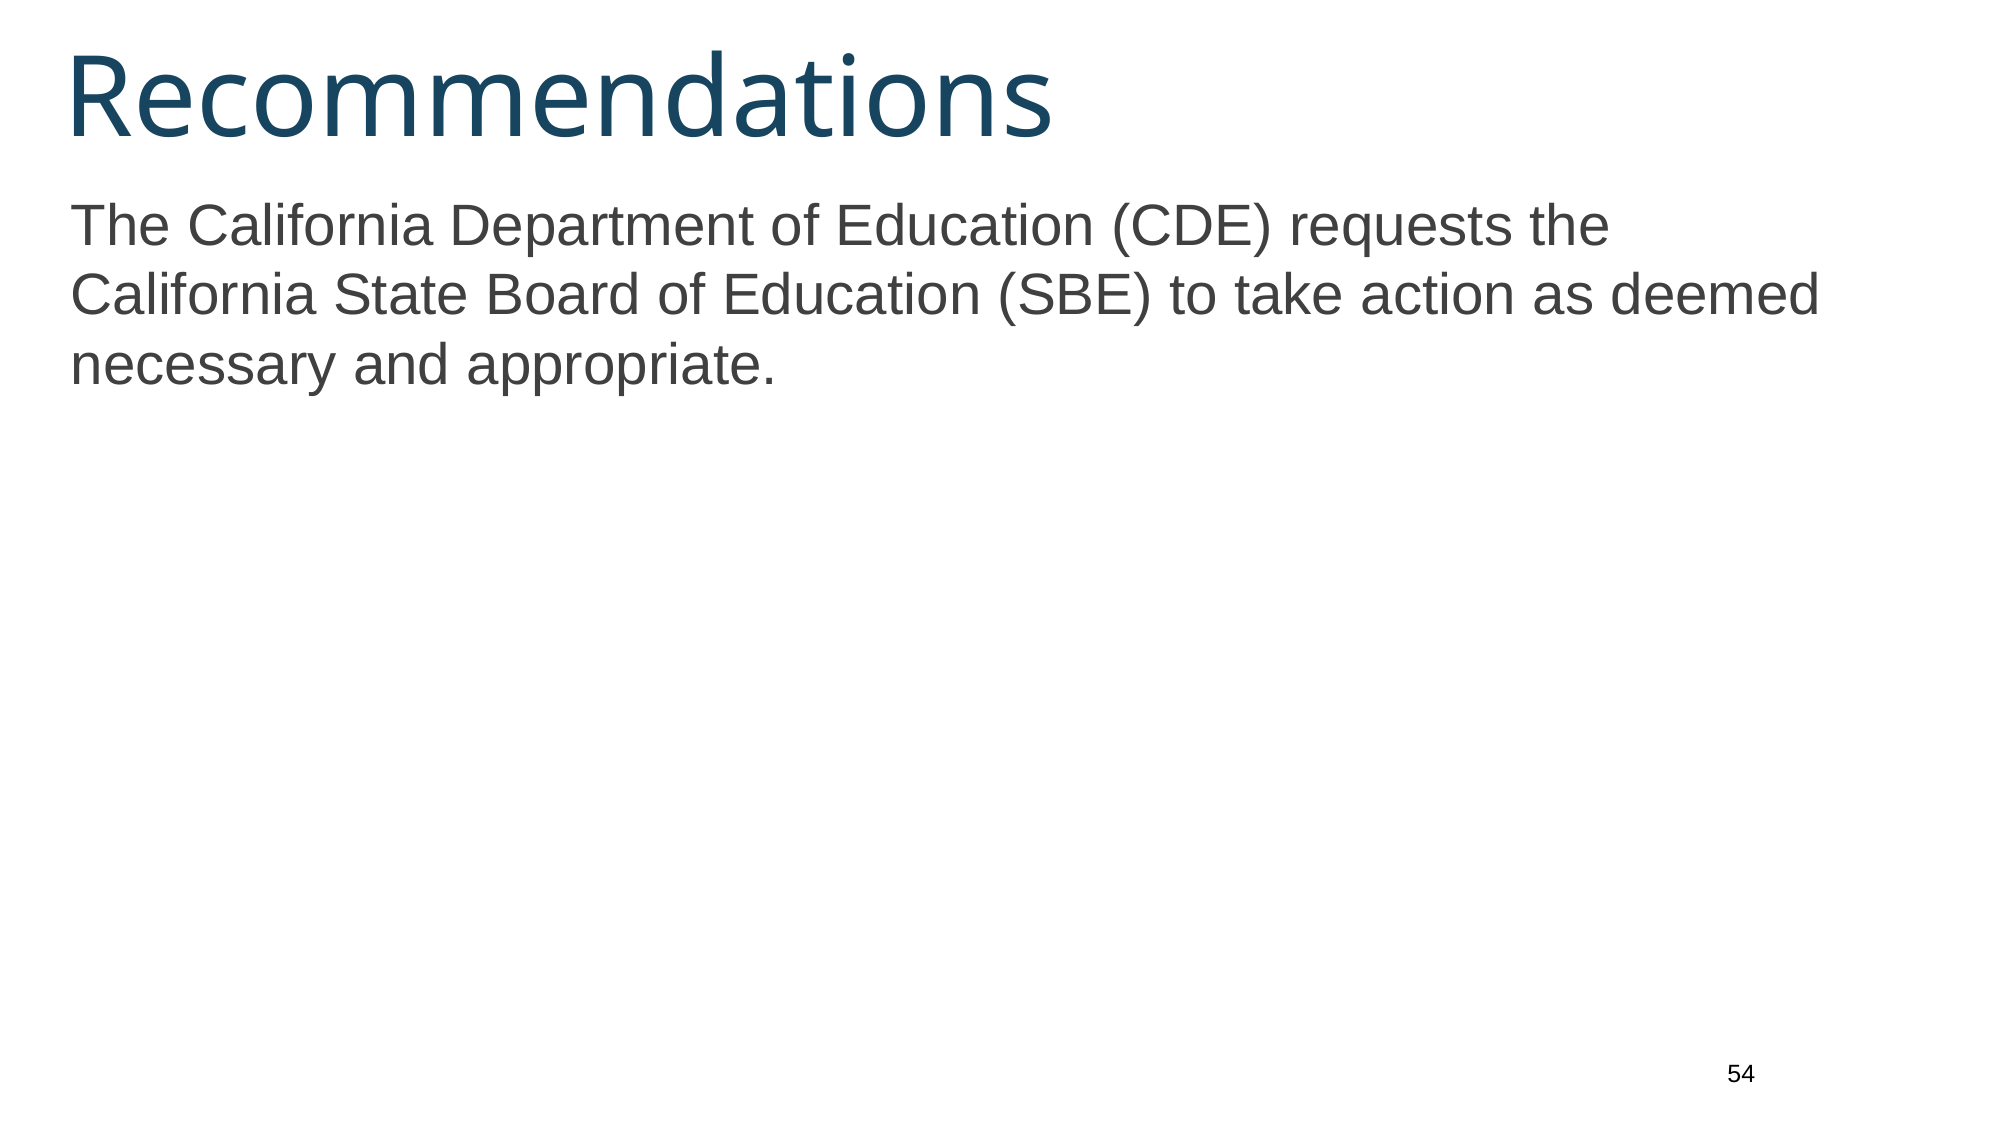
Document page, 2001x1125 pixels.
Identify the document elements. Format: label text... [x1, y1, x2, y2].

title Recommendations [48, 0, 1950, 228]
list The California Department of Education (CDE) requests the California State Board of Education (SBE) to take action as deemed necessary and appropriate. [55, 179, 1957, 1014]
slide_number 54 [1620, 1042, 1863, 1103]
